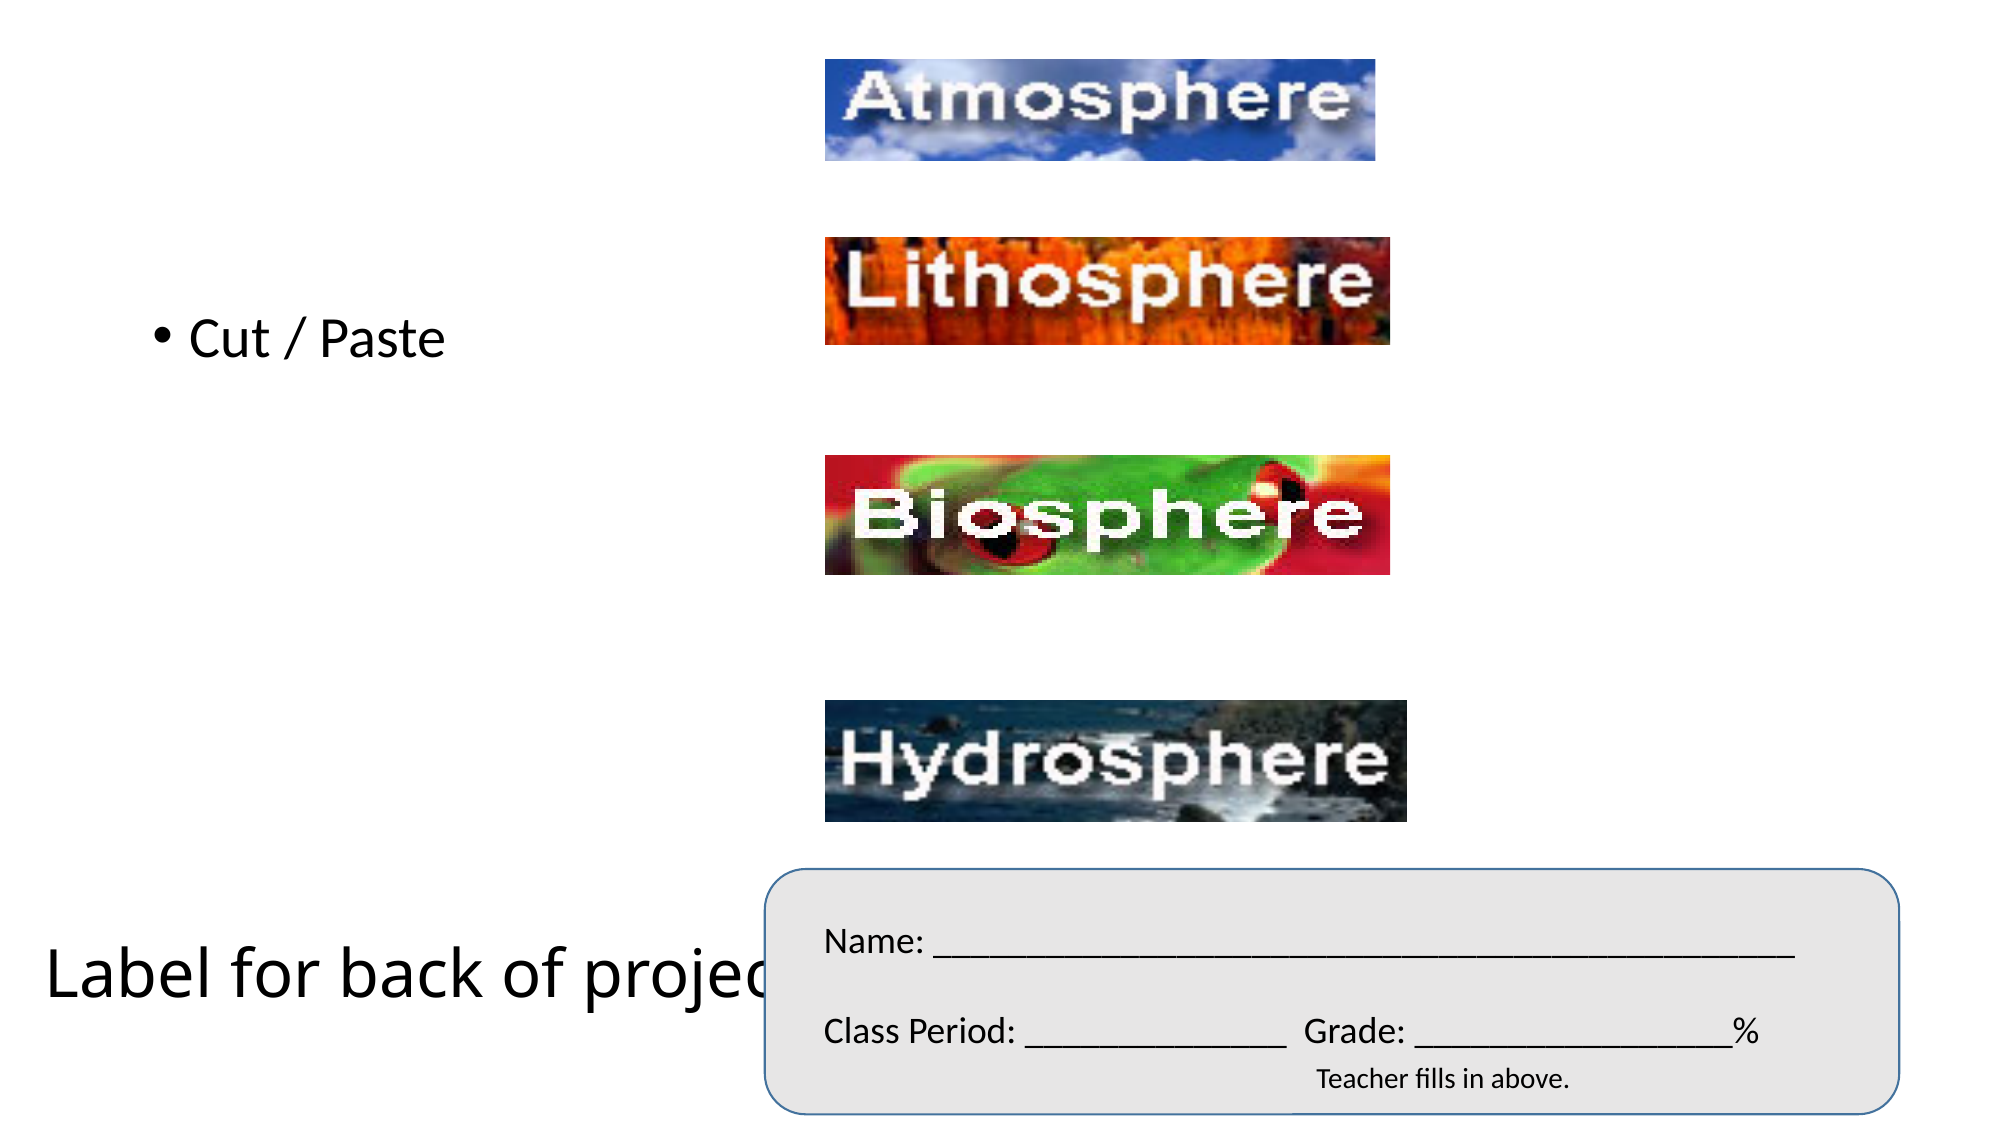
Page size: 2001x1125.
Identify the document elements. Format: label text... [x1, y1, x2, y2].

picture [825, 455, 1391, 575]
picture [825, 700, 1408, 822]
picture [825, 237, 1391, 345]
title Label for back of project: [29, 867, 765, 1085]
text_box [763, 867, 1901, 1116]
text_box Name: ______________________________________________ Class Period: ______________ Grade: _________________% Teacher fills in above. [809, 908, 1831, 1104]
list Cut / Paste [137, 299, 1863, 1014]
picture [824, 59, 1376, 161]
